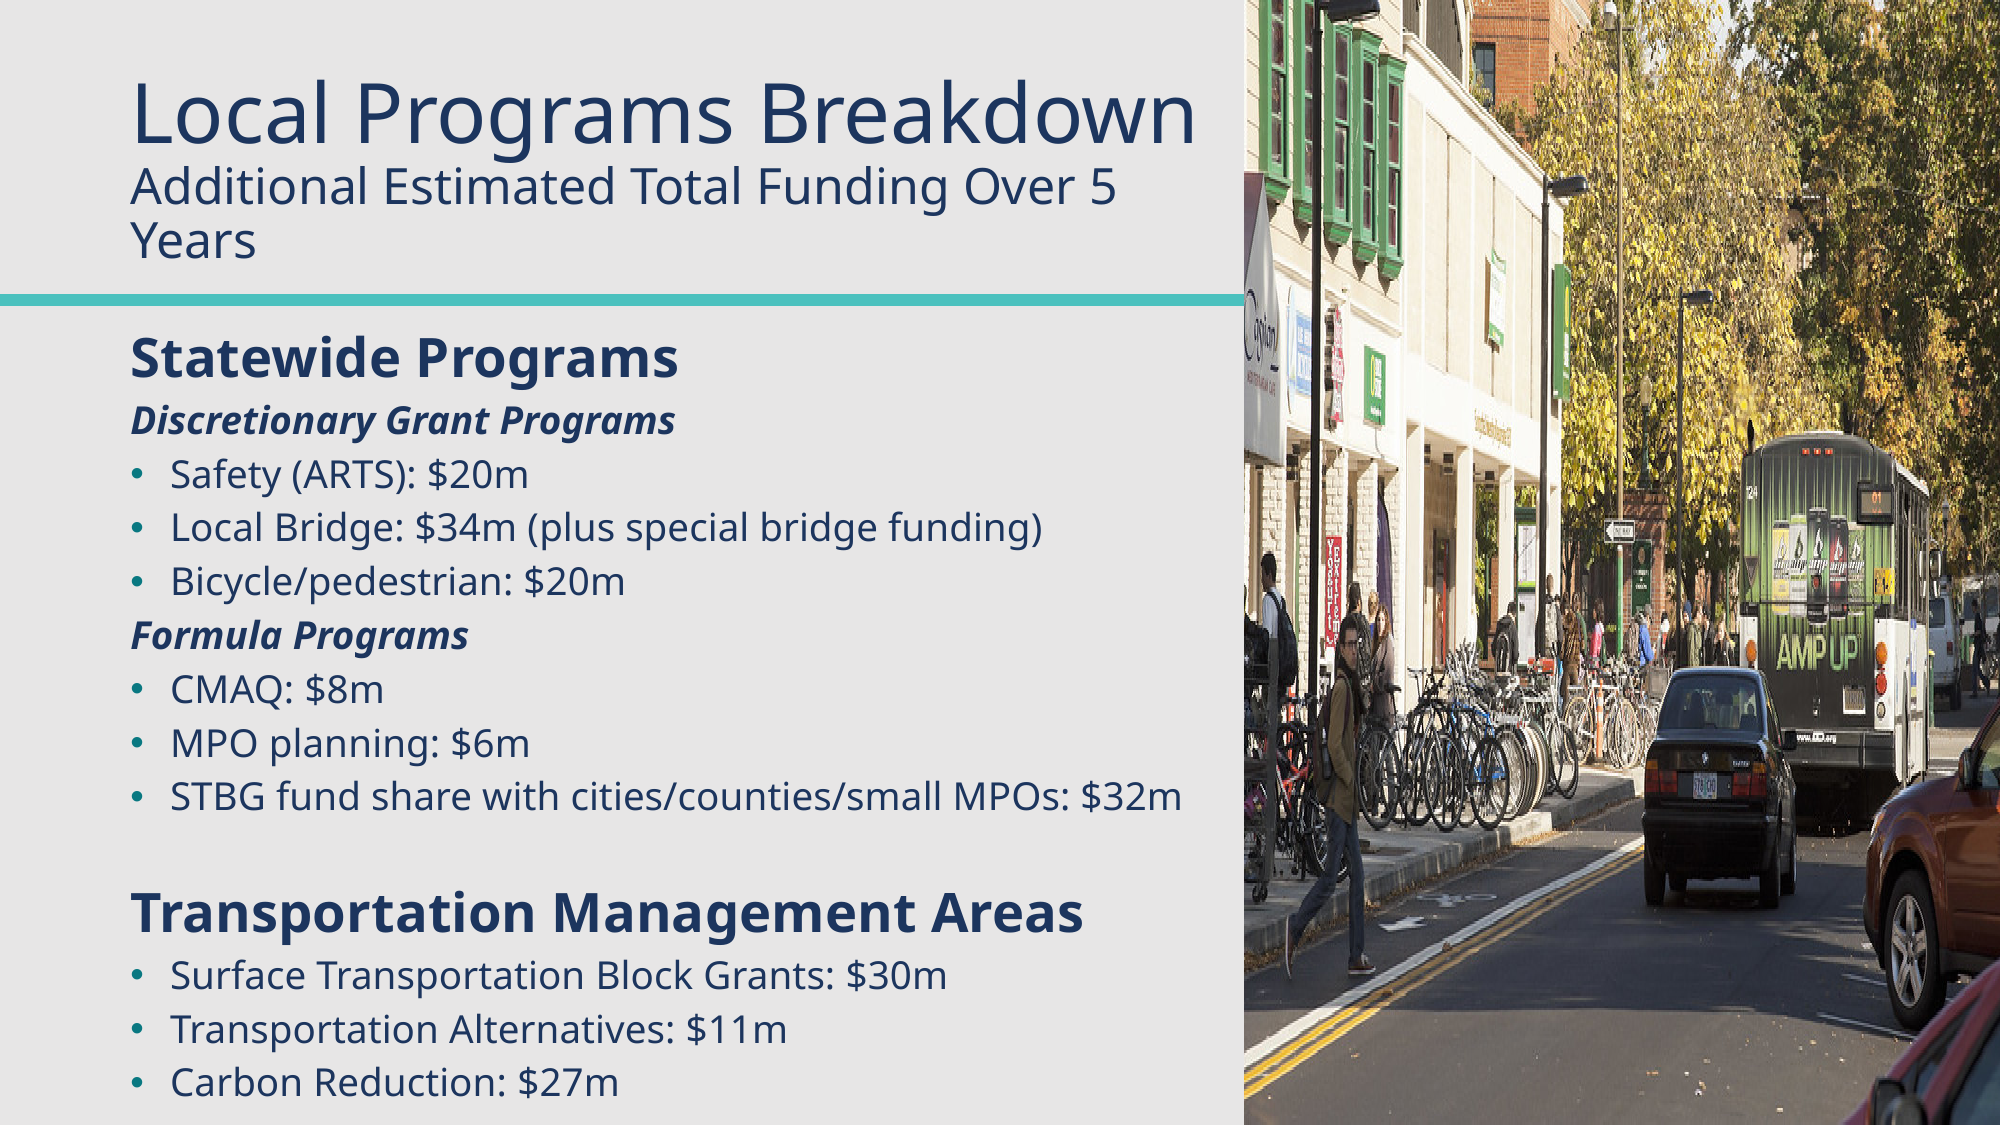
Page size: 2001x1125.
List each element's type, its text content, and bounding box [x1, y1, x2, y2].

list Statewide Programs Discretionary Grant Programs Safety (ARTS): $20m Local Bridge: $34m (plus special bridge funding) Bicycle/pedestrian: $20m Formula Programs CMAQ: $8m MPO planning: $6m STBG fund share with cities/counties/small MPOs: $32m Transportation Management Areas Surface Transportation Block Grants: $30m Transportation Alternatives: $11m Carbon Reduction: $27m [115, 322, 1229, 1125]
picture [1244, 0, 2000, 1125]
title Local Programs Breakdown Additional Estimated Total Funding Over 5 Years [115, 59, 1229, 278]
